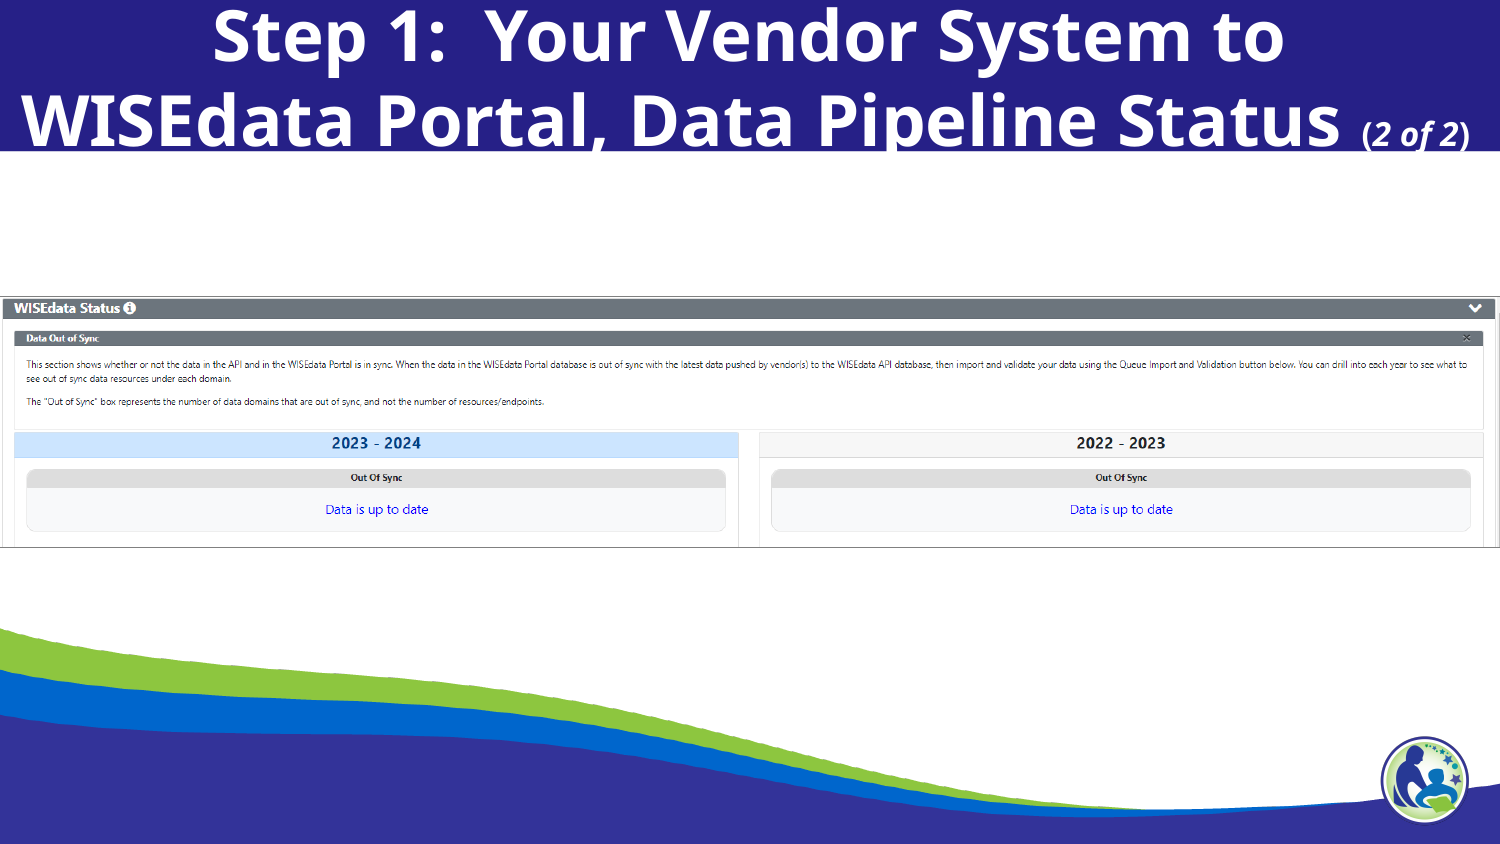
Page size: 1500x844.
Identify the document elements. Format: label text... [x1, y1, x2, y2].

picture [0, 296, 1500, 547]
title Step 1: Your Vendor System to WISEdata Portal, Data Pipeline Status (2 of 2) [0, 0, 1500, 152]
picture [0, 608, 1500, 844]
